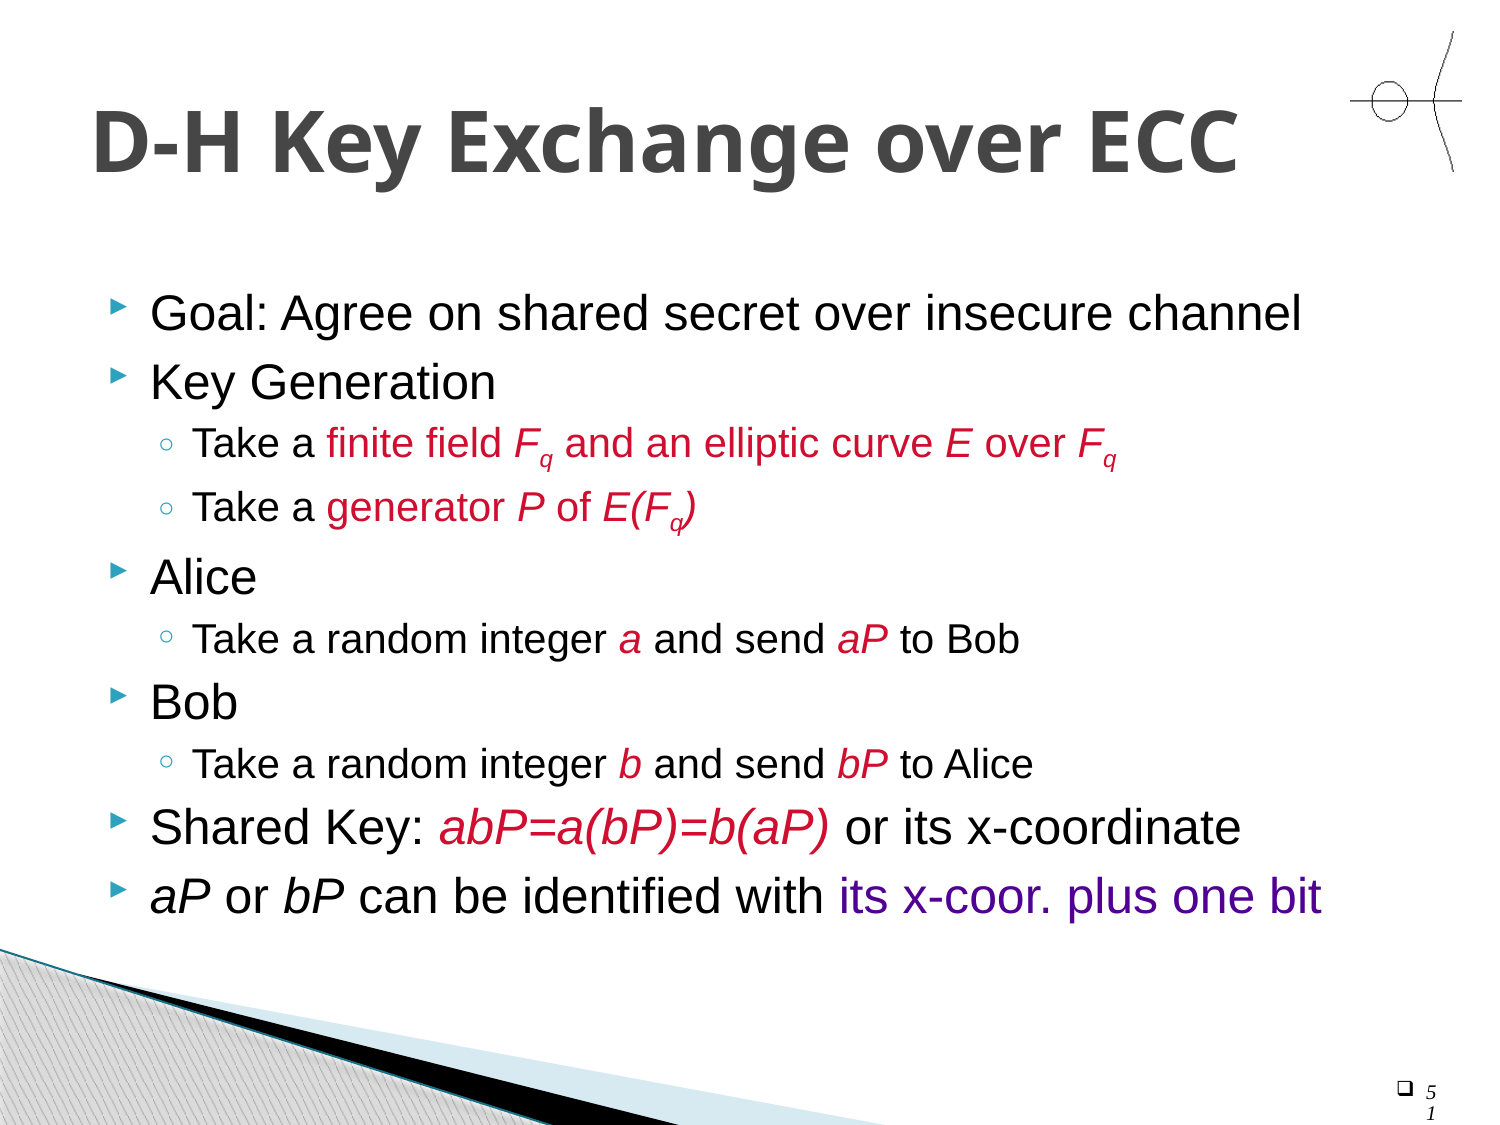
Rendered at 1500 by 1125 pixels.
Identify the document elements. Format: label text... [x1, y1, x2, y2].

title D-H Key Exchange over ECC [75, 45, 1425, 233]
list Goal: Agree on shared secret over insecure channel Key Generation Take a finite field Fq and an elliptic curve E over Fq Take a generator P of E(Fq) Alice Take a random integer a and send aP to Bob Bob Take a random integer b and send bP to Alice Shared Key: abP=a(bP)=b(aP) or its x-coordinate aP or bP can be identified with its x-coor. plus one bit [75, 273, 1444, 985]
slide_number 51 [1381, 1051, 1462, 1112]
picture [1350, 30, 1462, 172]
